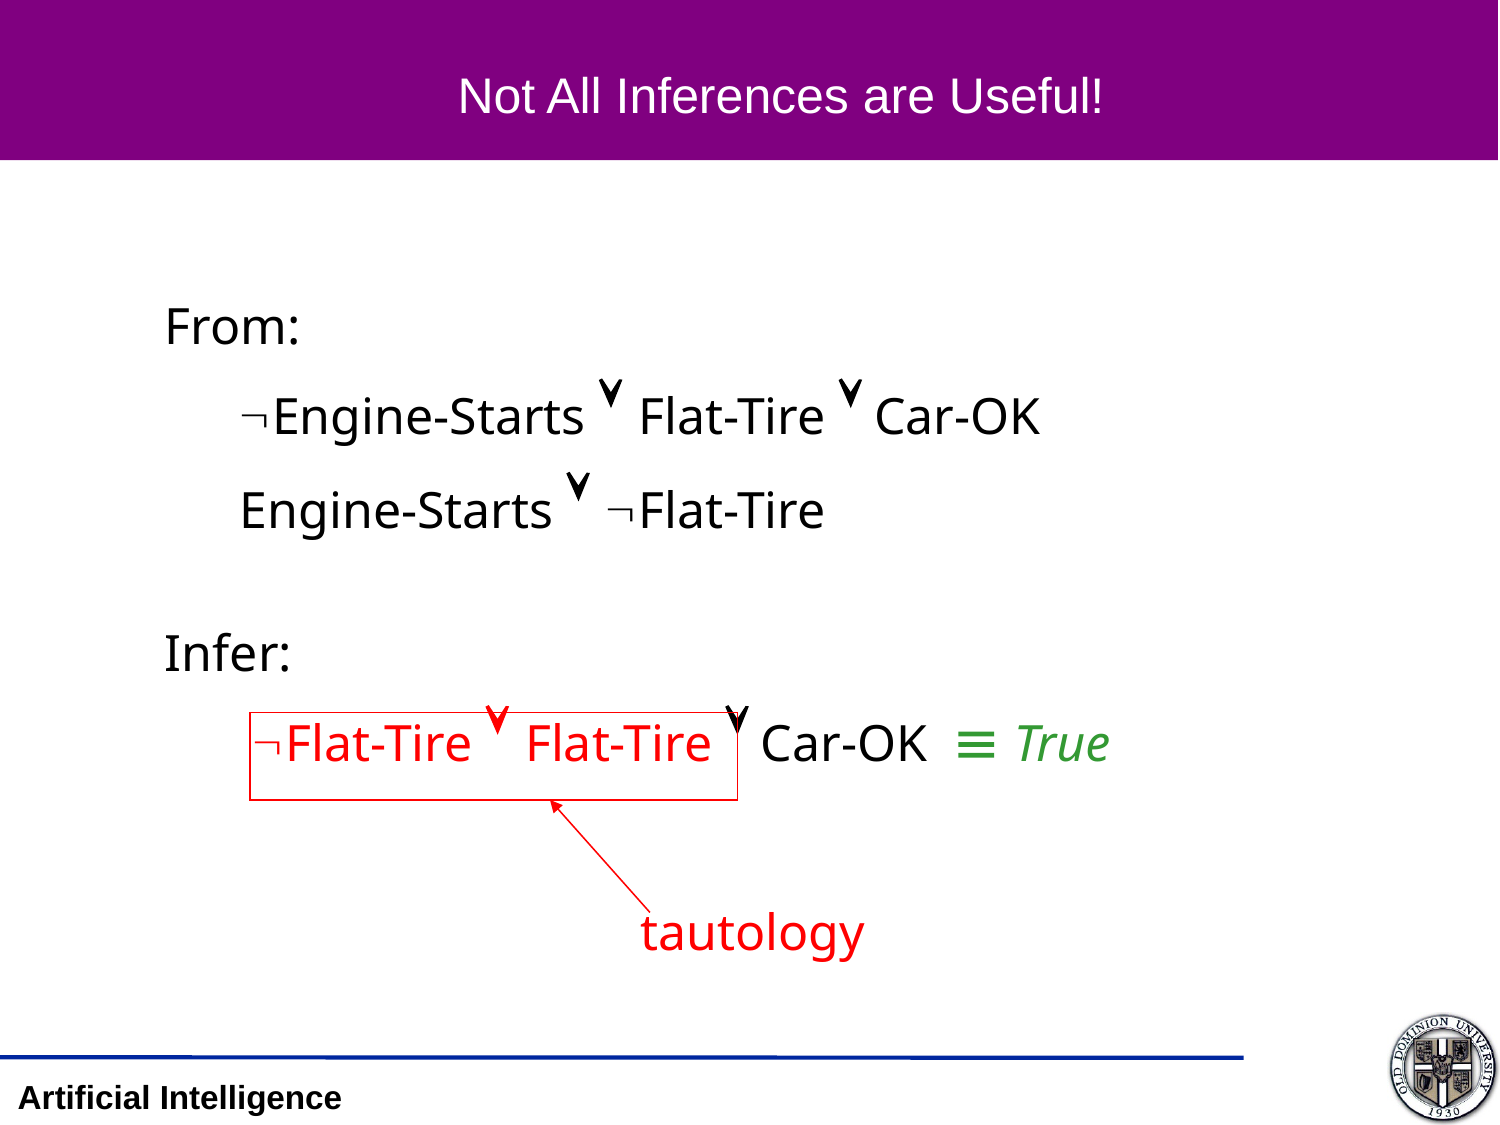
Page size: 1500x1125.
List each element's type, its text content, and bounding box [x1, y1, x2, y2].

picture [1387, 1012, 1500, 1125]
text_box From: Engine-Starts  Flat-Tire  Car-OK Engine-Starts  Flat-Tire Infer: Flat-Tire  Flat-Tire  Car-OK  True [149, 287, 1263, 783]
text_box [249, 712, 738, 800]
text_box tautology [625, 892, 880, 968]
text_box [549, 800, 651, 913]
title Not All Inferences are Useful! [99, 50, 1463, 138]
